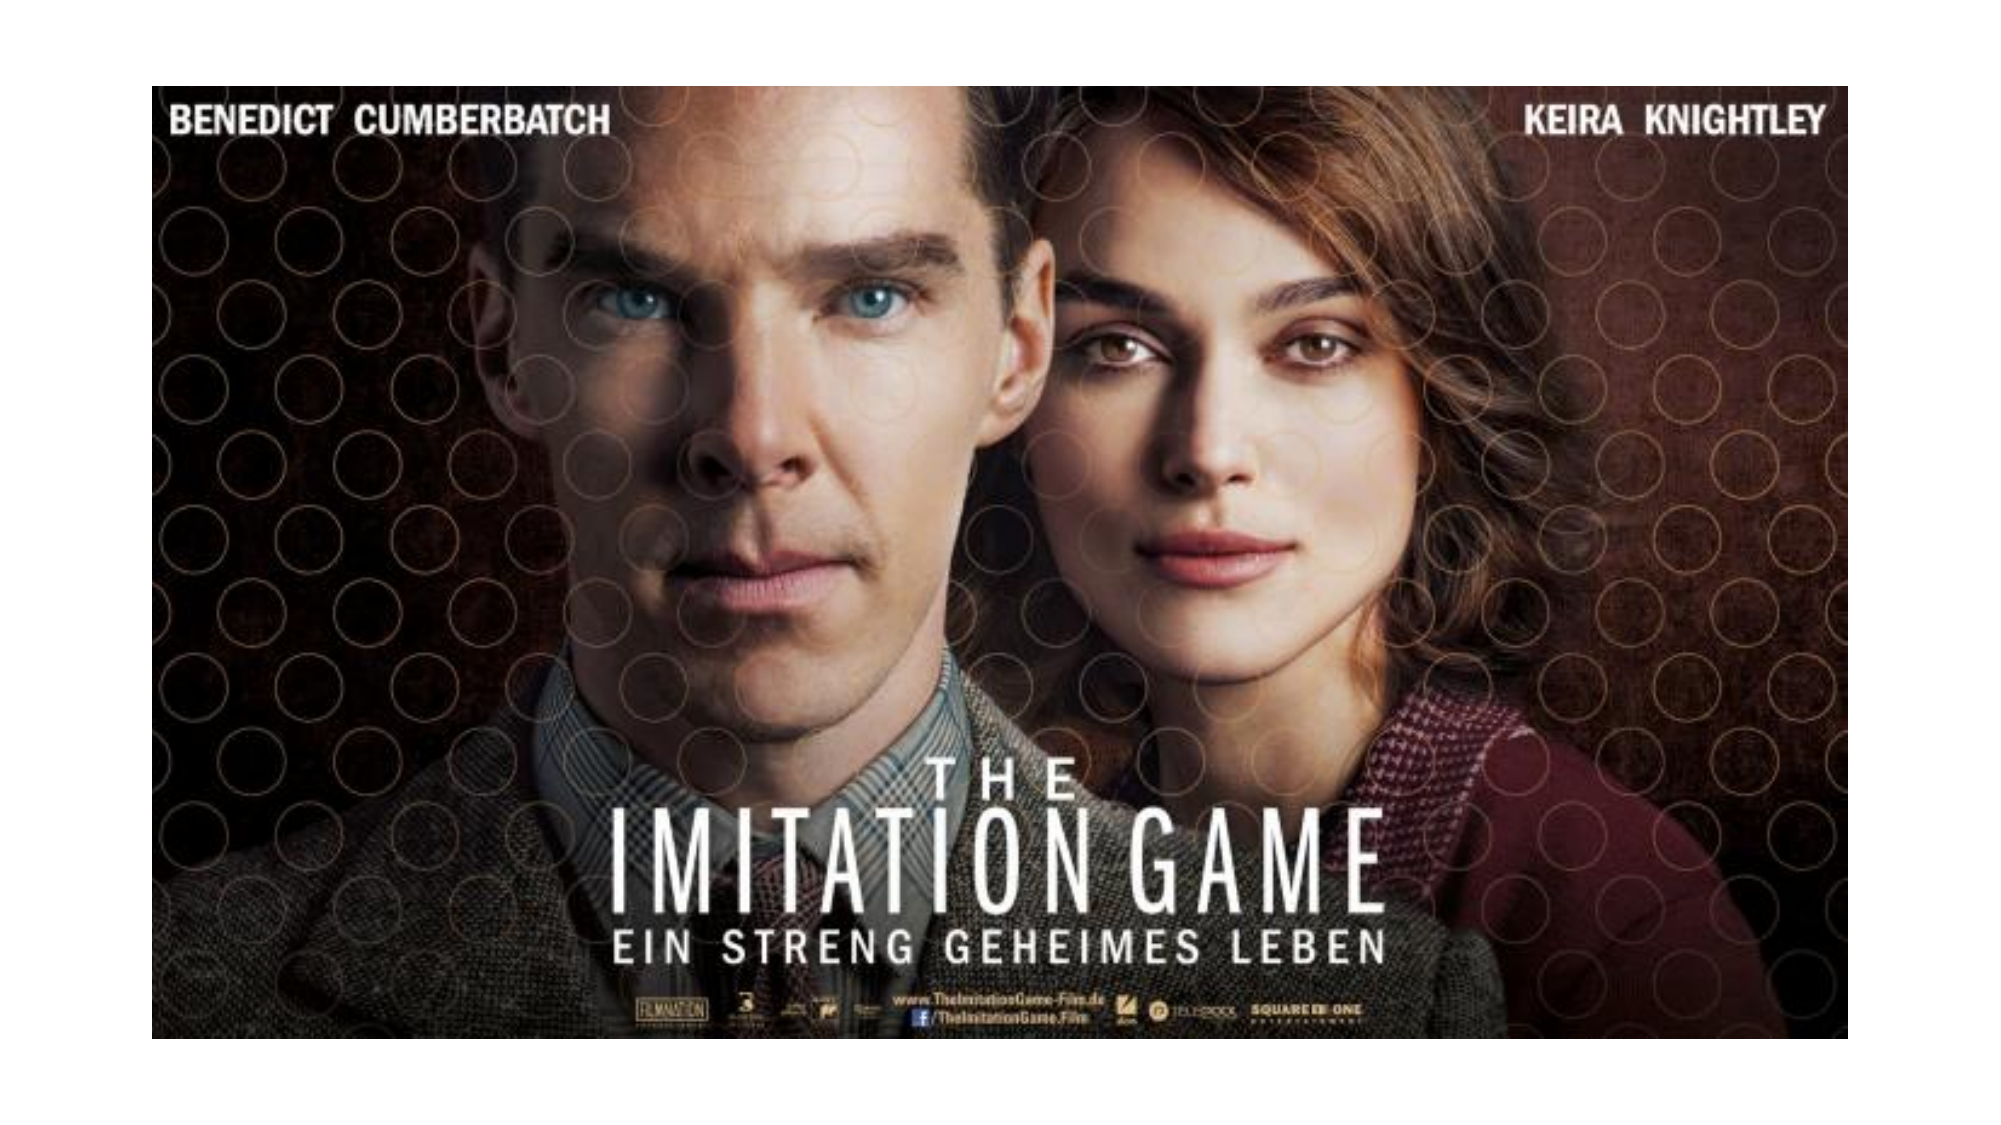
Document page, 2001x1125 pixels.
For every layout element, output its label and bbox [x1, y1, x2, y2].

picture [152, 86, 1848, 1039]
